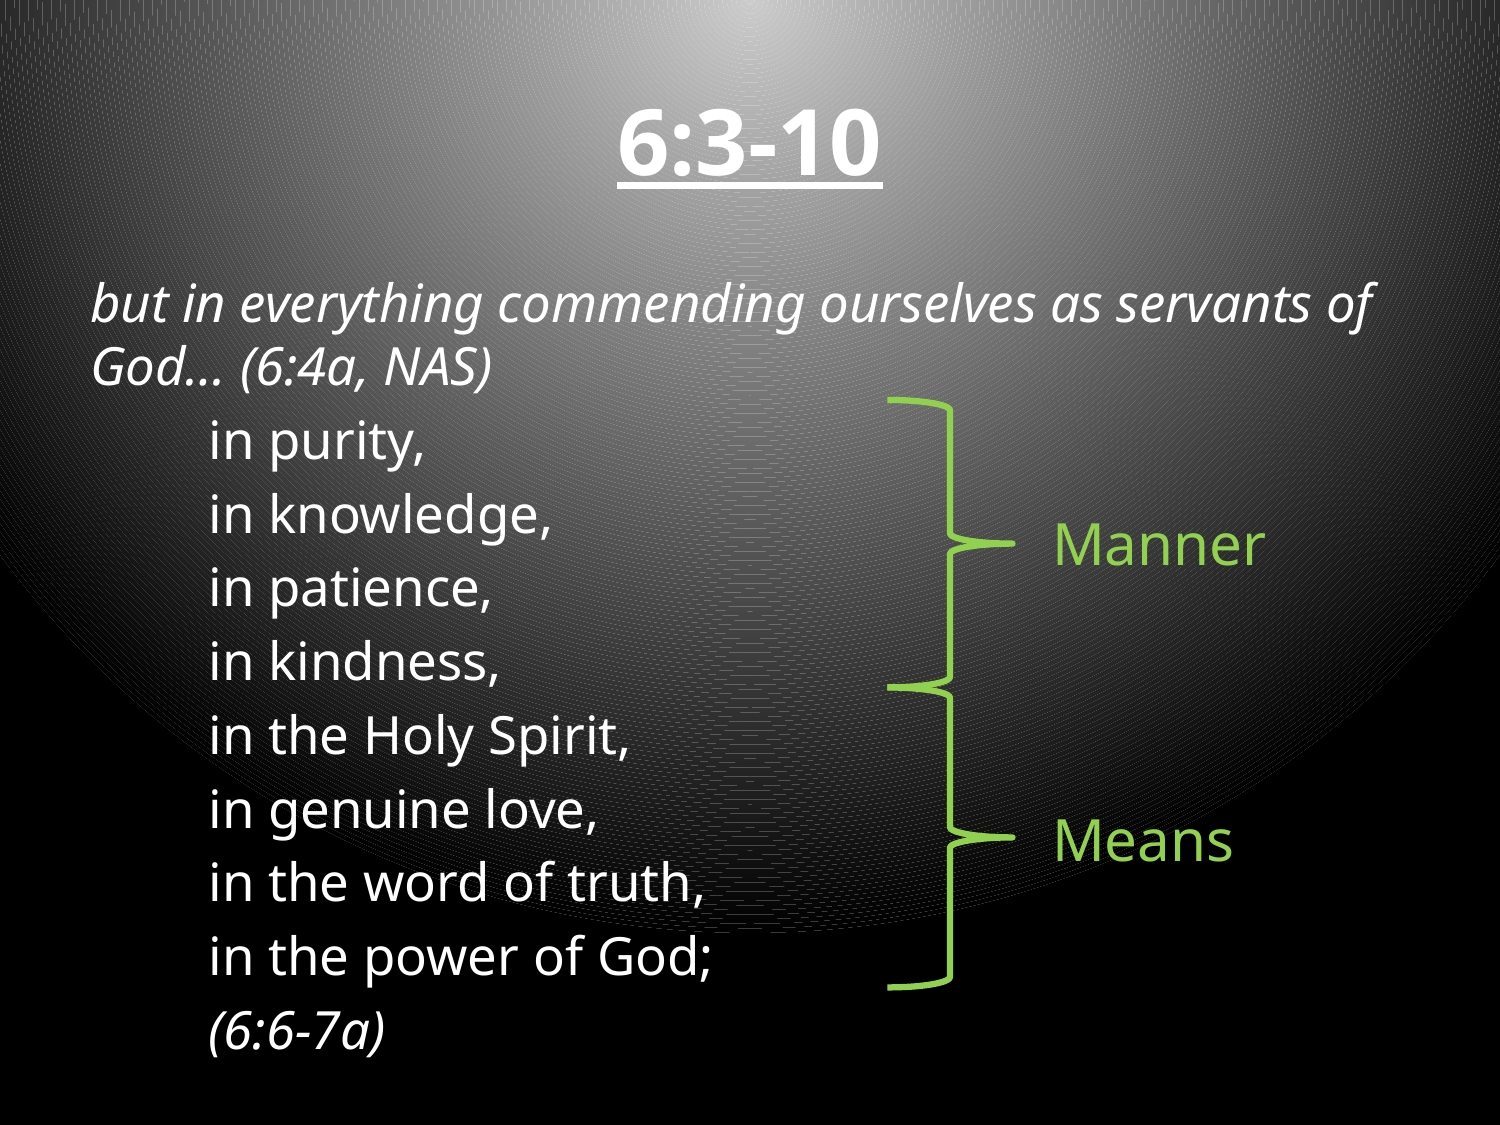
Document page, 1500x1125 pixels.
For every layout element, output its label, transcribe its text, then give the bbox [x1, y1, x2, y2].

text_box [887, 399, 1014, 687]
text_box [887, 686, 1014, 989]
text_box Means [1037, 795, 1475, 881]
title 6:3-10 [75, 45, 1425, 233]
text_box Manner [1037, 500, 1475, 585]
list but in everything commending ourselves as servants of God… (6:4a, NAS) in purity, in knowledge, in patience, in kindness, in the Holy Spirit, in genuine love, in the word of truth, in the power of God; (6:6-7a) [75, 262, 1475, 1075]
